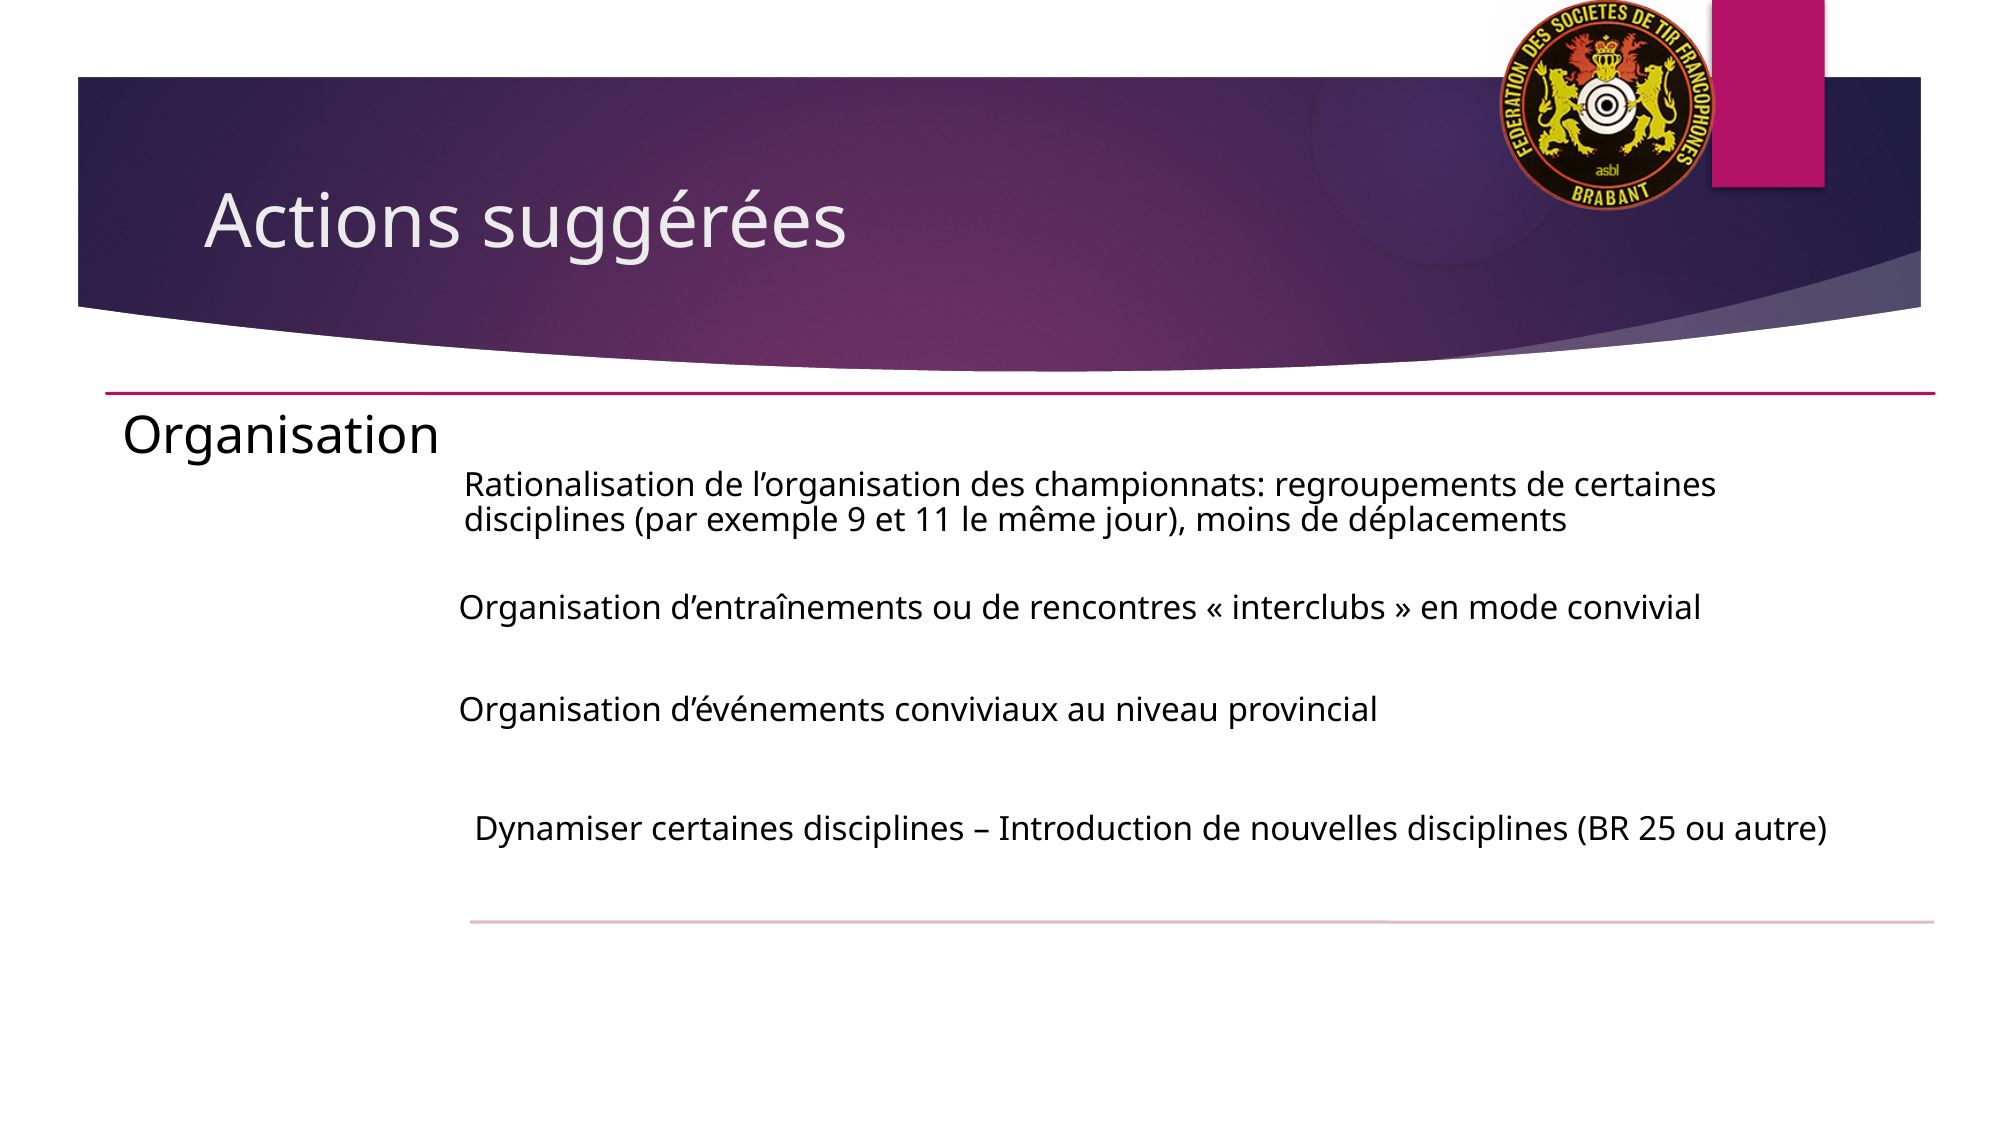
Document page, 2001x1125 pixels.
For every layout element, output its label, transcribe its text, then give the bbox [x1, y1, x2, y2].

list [106, 393, 1935, 1125]
picture [1493, 0, 1721, 219]
title Actions suggérées [189, 159, 1627, 276]
